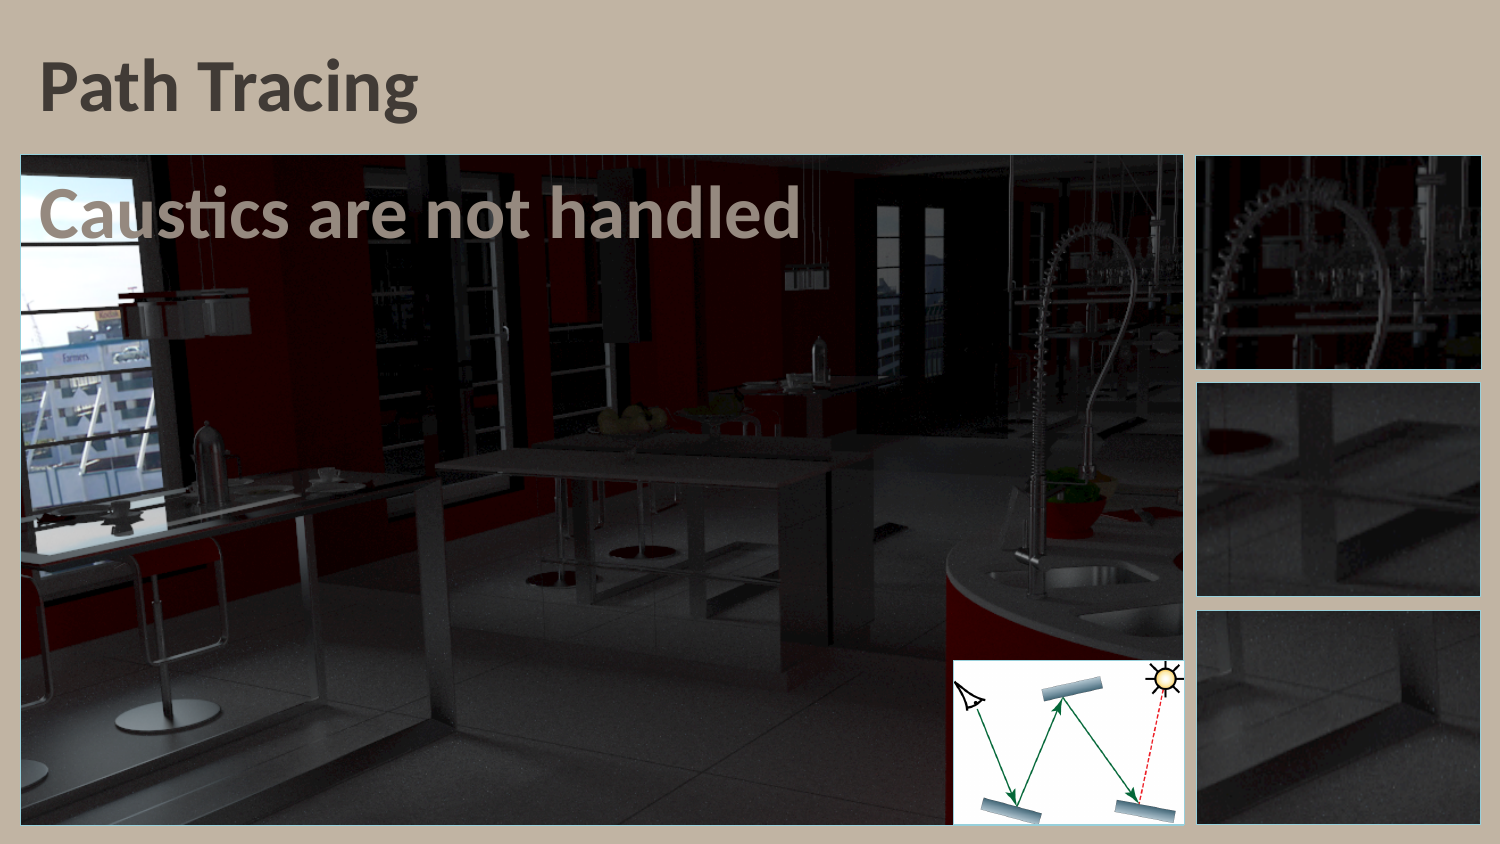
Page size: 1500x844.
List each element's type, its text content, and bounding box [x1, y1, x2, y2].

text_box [19, 154, 1482, 826]
title Path Tracing [24, 33, 1464, 129]
